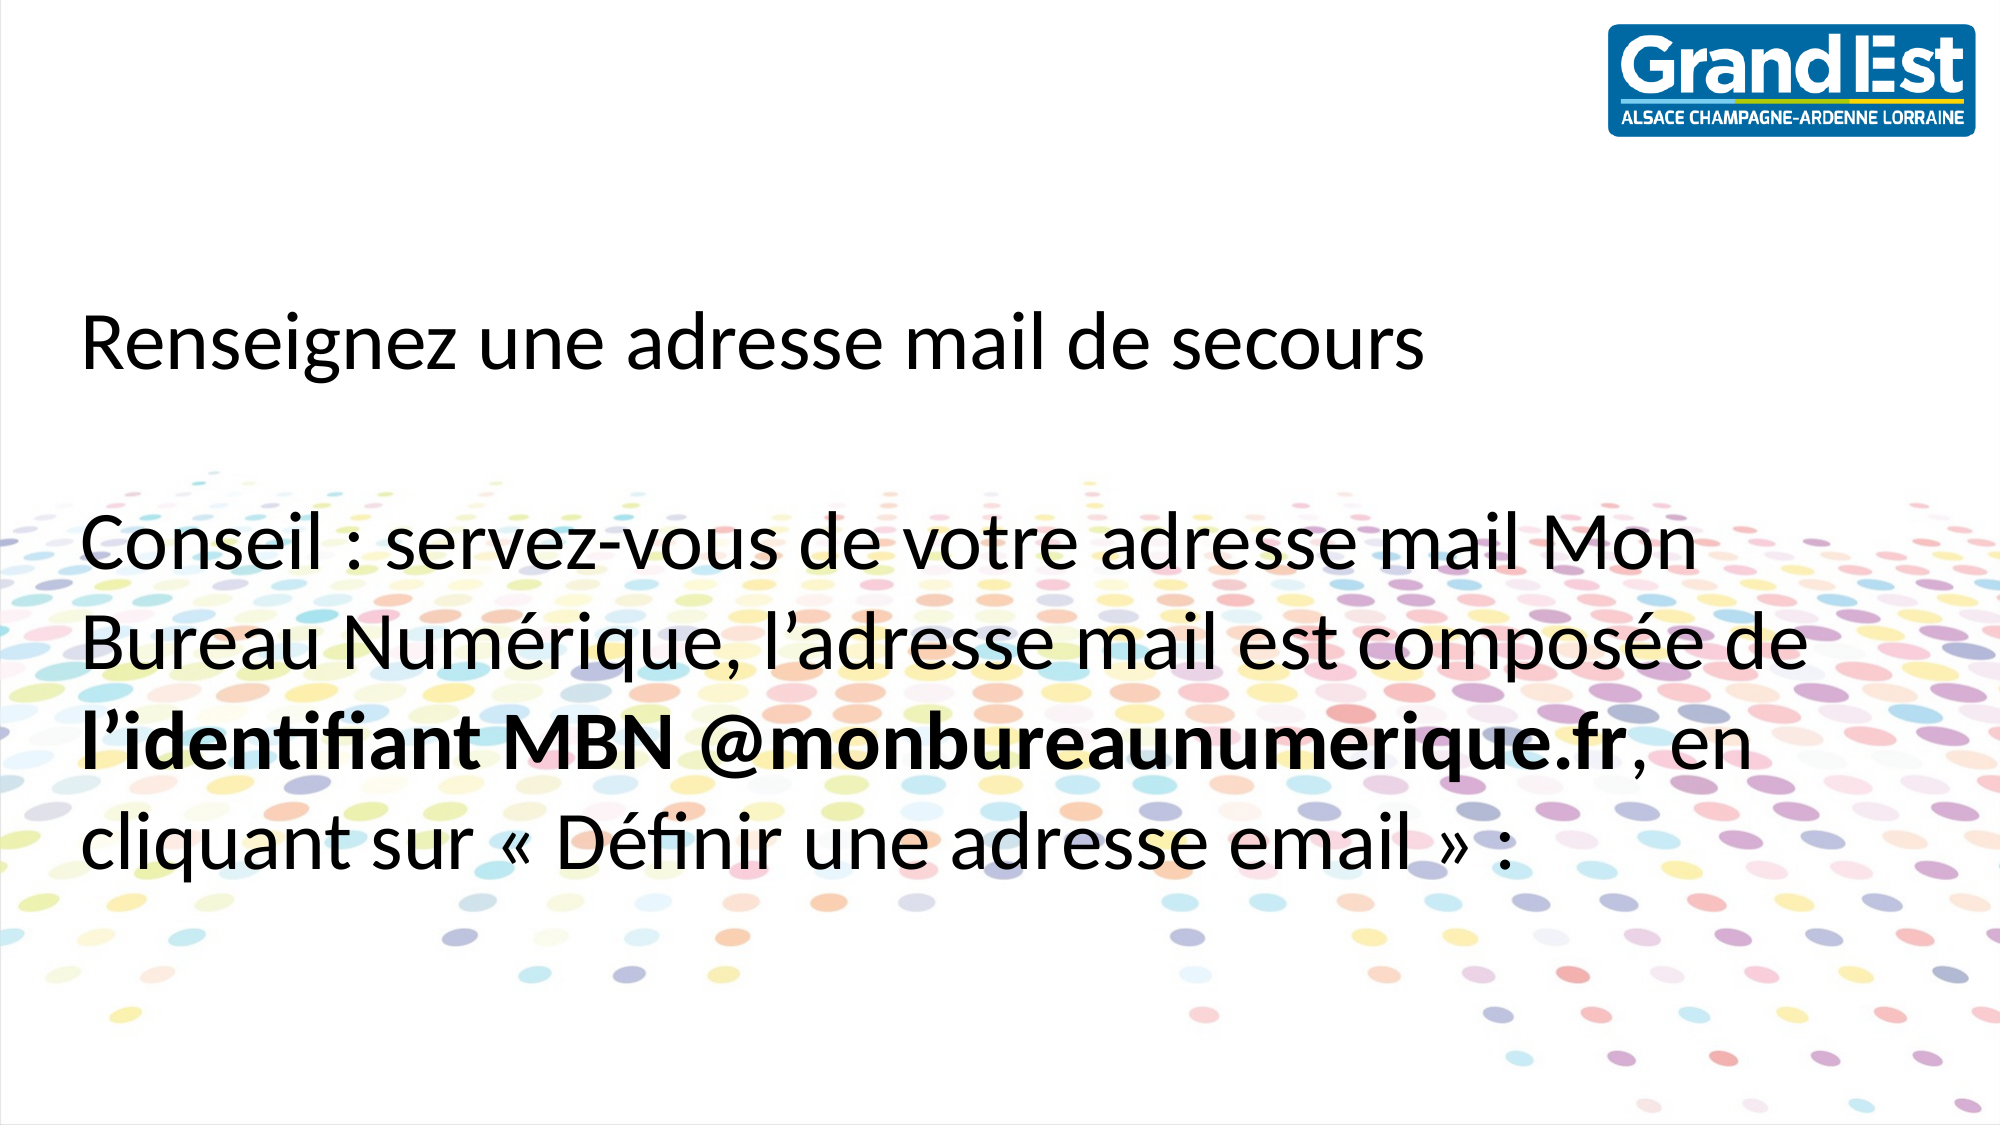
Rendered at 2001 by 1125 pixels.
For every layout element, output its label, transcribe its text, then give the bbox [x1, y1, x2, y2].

picture [1583, 0, 2000, 161]
text_box Renseignez une adresse mail de secours Conseil : servez-vous de votre adresse mail Mon Bureau Numérique, l’adresse mail est composée de l’identifiant MBN @monbureaunumerique.fr, en cliquant sur « Définir une adresse email » : [65, 278, 1965, 894]
